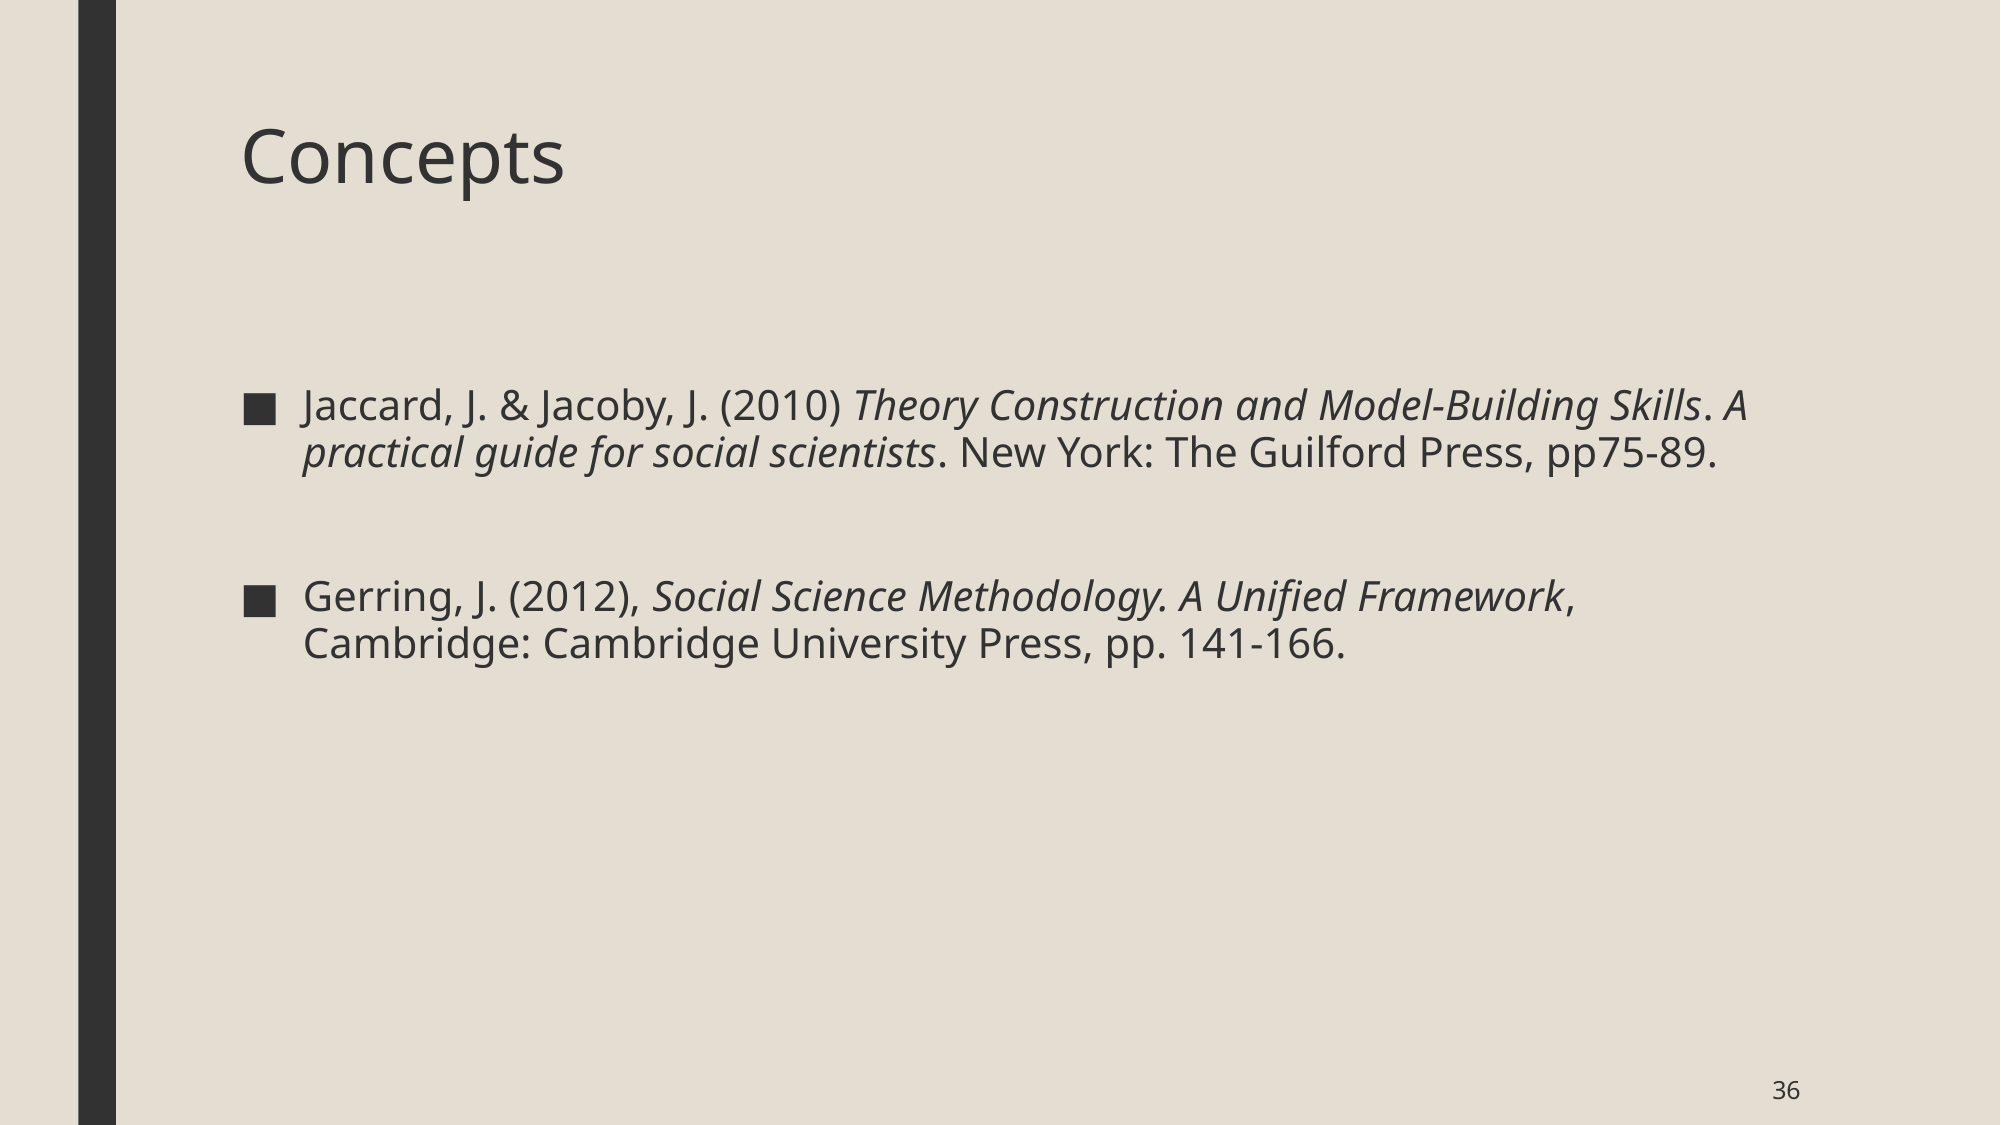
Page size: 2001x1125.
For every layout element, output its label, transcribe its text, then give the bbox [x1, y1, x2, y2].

list Jaccard, J. & Jacoby, J. (2010) Theory Construction and Model-Building Skills. A practical guide for social scientists. New York: The Guilford Press, pp75-89. Gerring, J. (2012), Social Science Methodology. A Unified Framework, Cambridge: Cambridge University Press, pp. 141-166. [225, 375, 1800, 963]
slide_number 36 [1553, 1058, 1816, 1125]
title Concepts [225, 112, 1800, 357]
